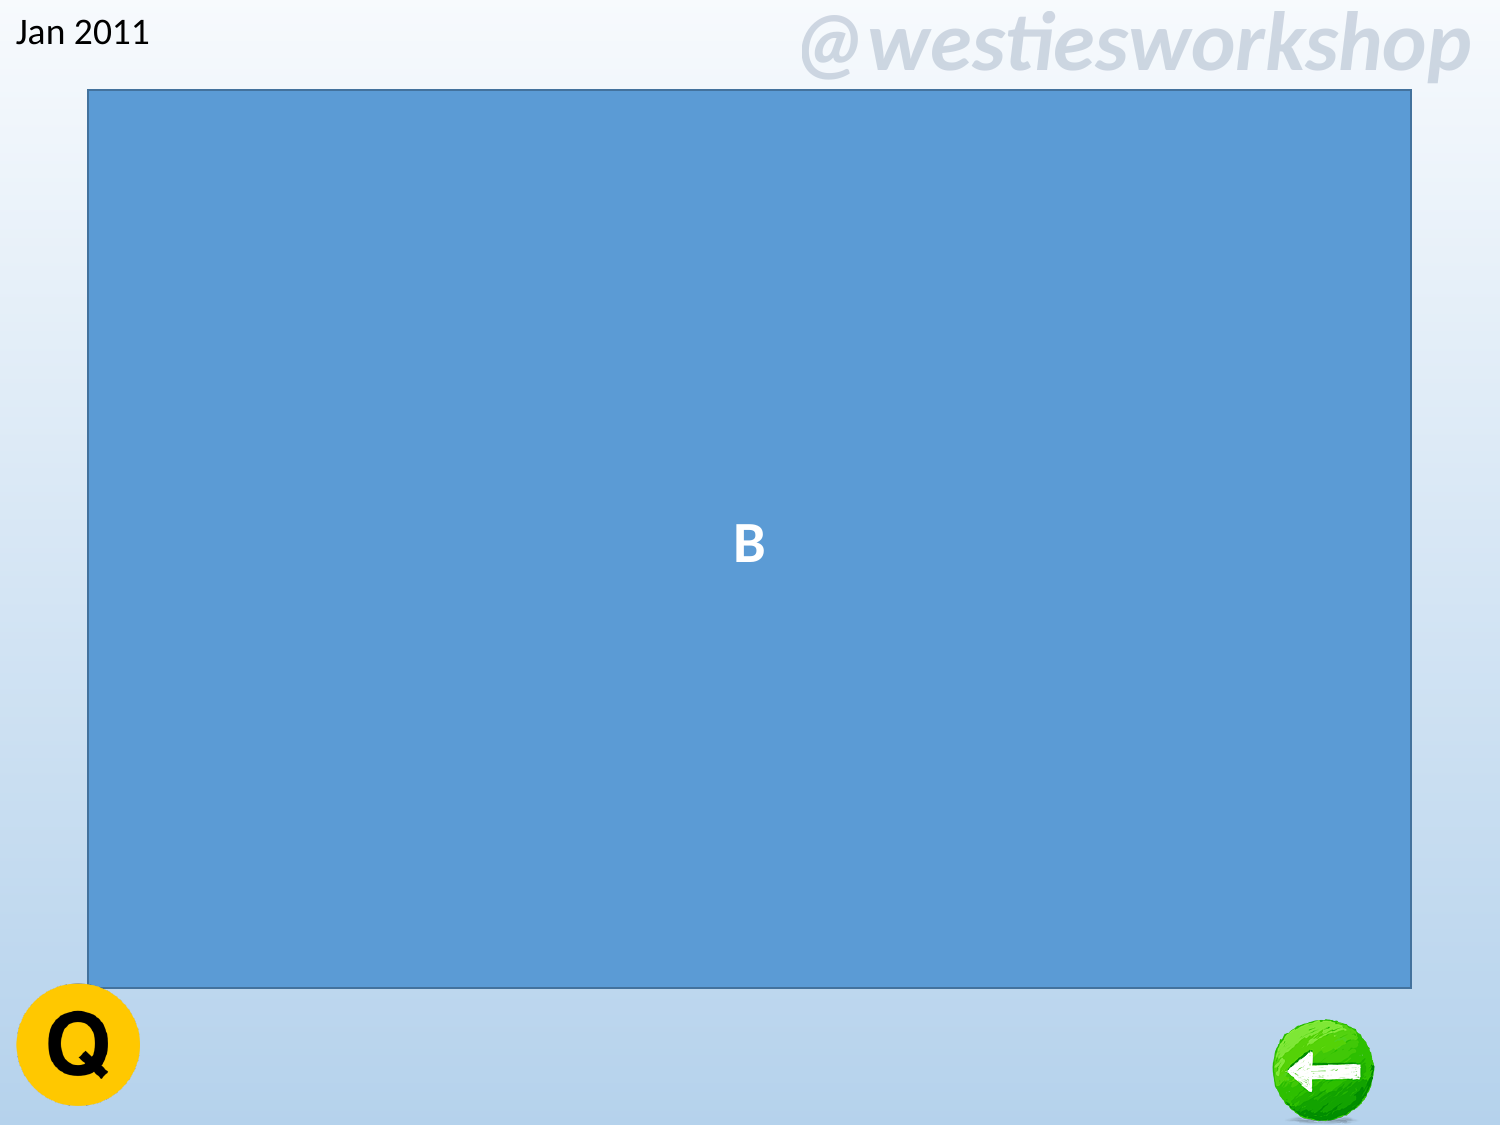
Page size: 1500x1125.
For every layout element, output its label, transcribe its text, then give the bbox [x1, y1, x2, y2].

picture [1270, 1019, 1376, 1125]
text_box Jan 2011 [1, 0, 165, 60]
picture [0, 89, 1412, 1125]
